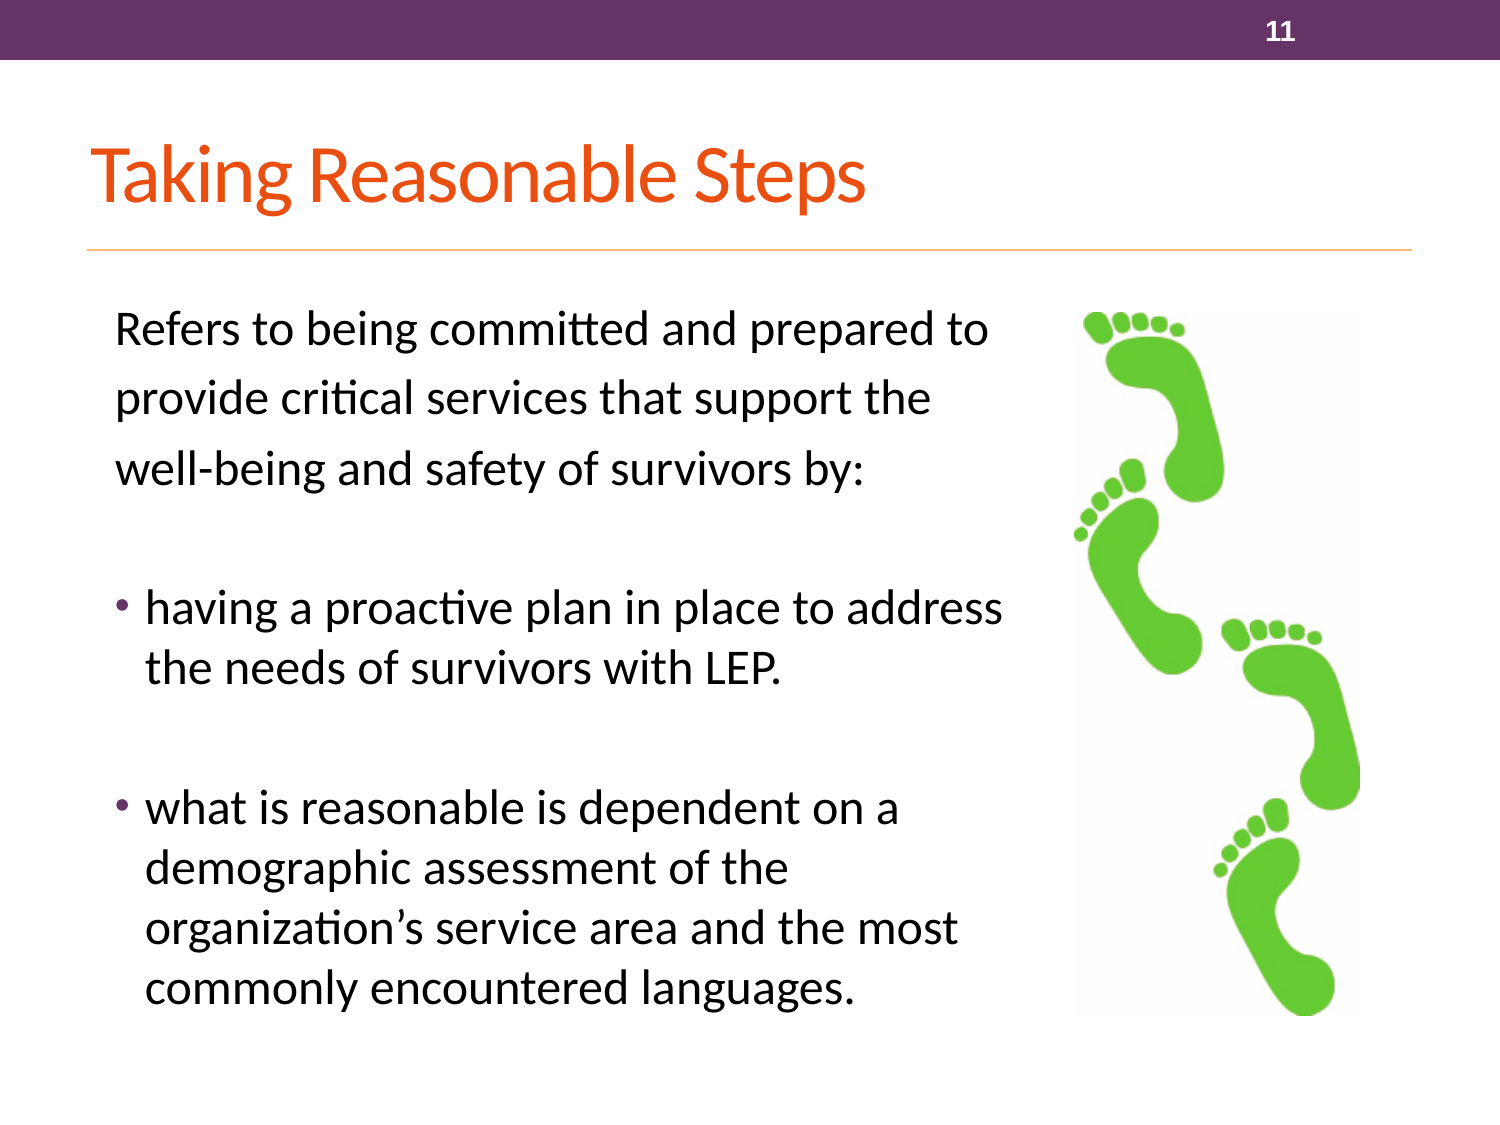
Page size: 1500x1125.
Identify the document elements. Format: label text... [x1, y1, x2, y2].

slide_number 11 [1250, 3, 1425, 57]
list Refers to being committed and prepared to provide critical services that support the well-being and safety of survivors by: having a proactive plan in place to address the needs of survivors with LEP. what is reasonable is dependent on a demographic assessment of the organization’s service area and the most commonly encountered languages. [99, 287, 1050, 1025]
title Taking Reasonable Steps [75, 87, 1425, 250]
picture [1074, 312, 1360, 1016]
